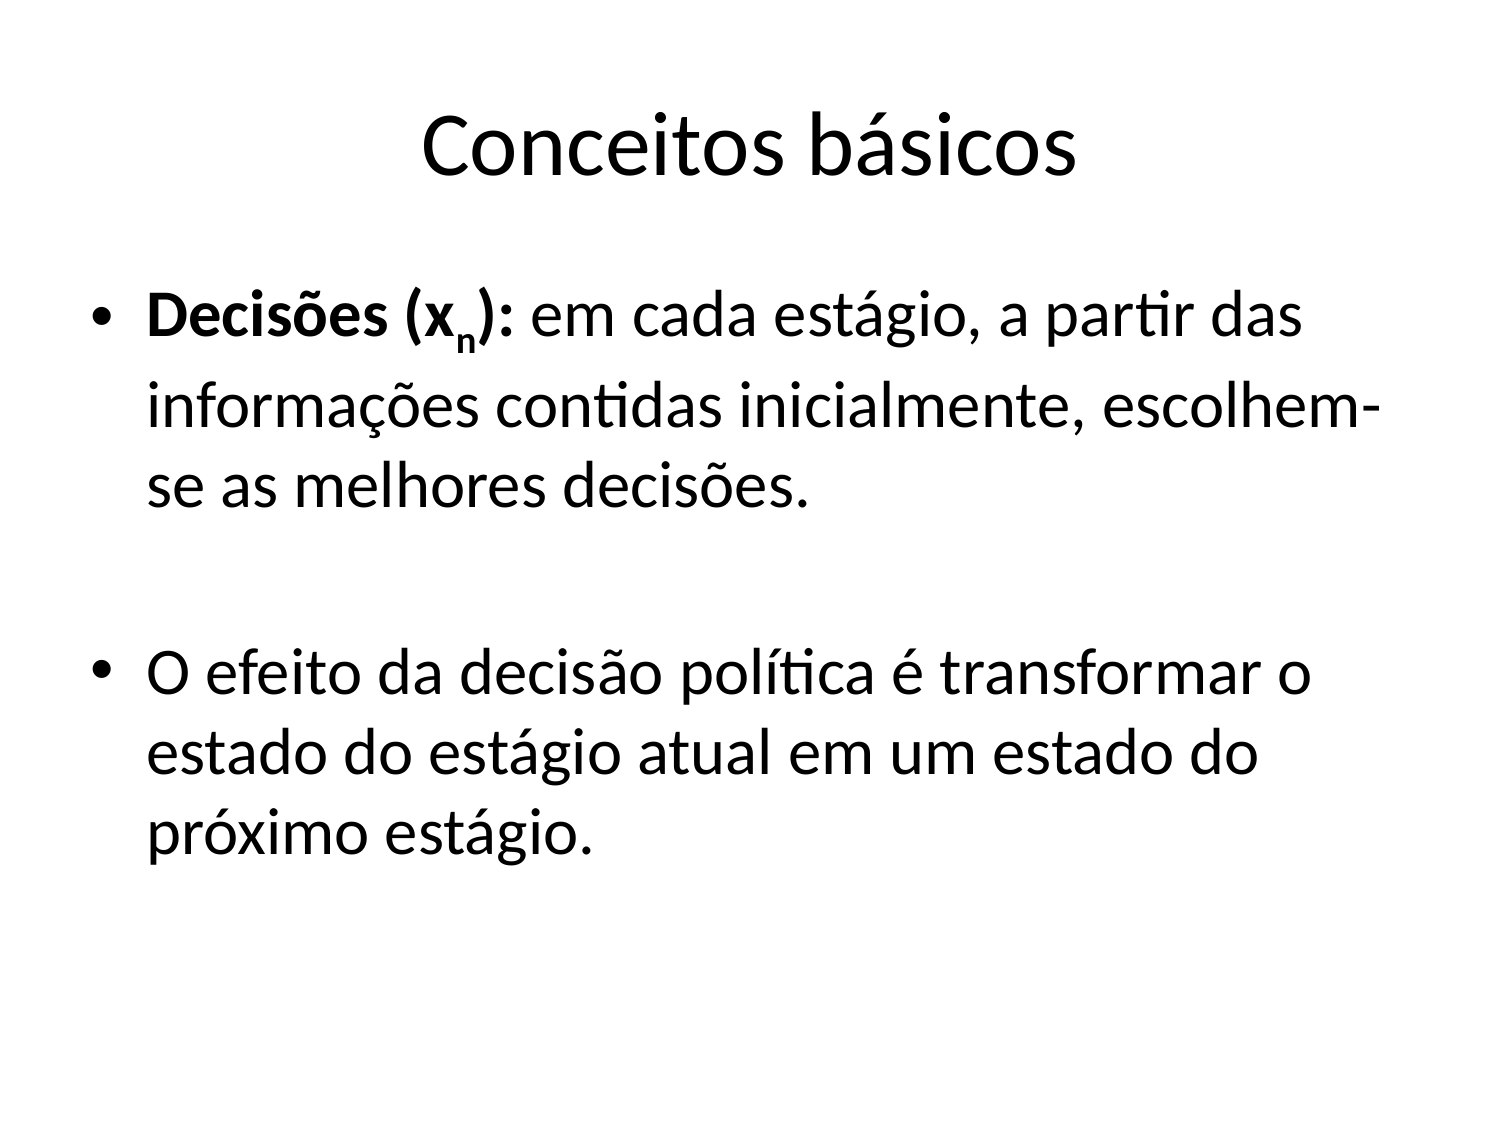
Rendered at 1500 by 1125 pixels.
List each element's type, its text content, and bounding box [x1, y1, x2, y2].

title Conceitos básicos [75, 45, 1425, 233]
list Decisões (xn): em cada estágio, a partir das informações contidas inicialmente, escolhem-se as melhores decisões. O efeito da decisão política é transformar o estado do estágio atual em um estado do próximo estágio. [75, 262, 1425, 1005]
